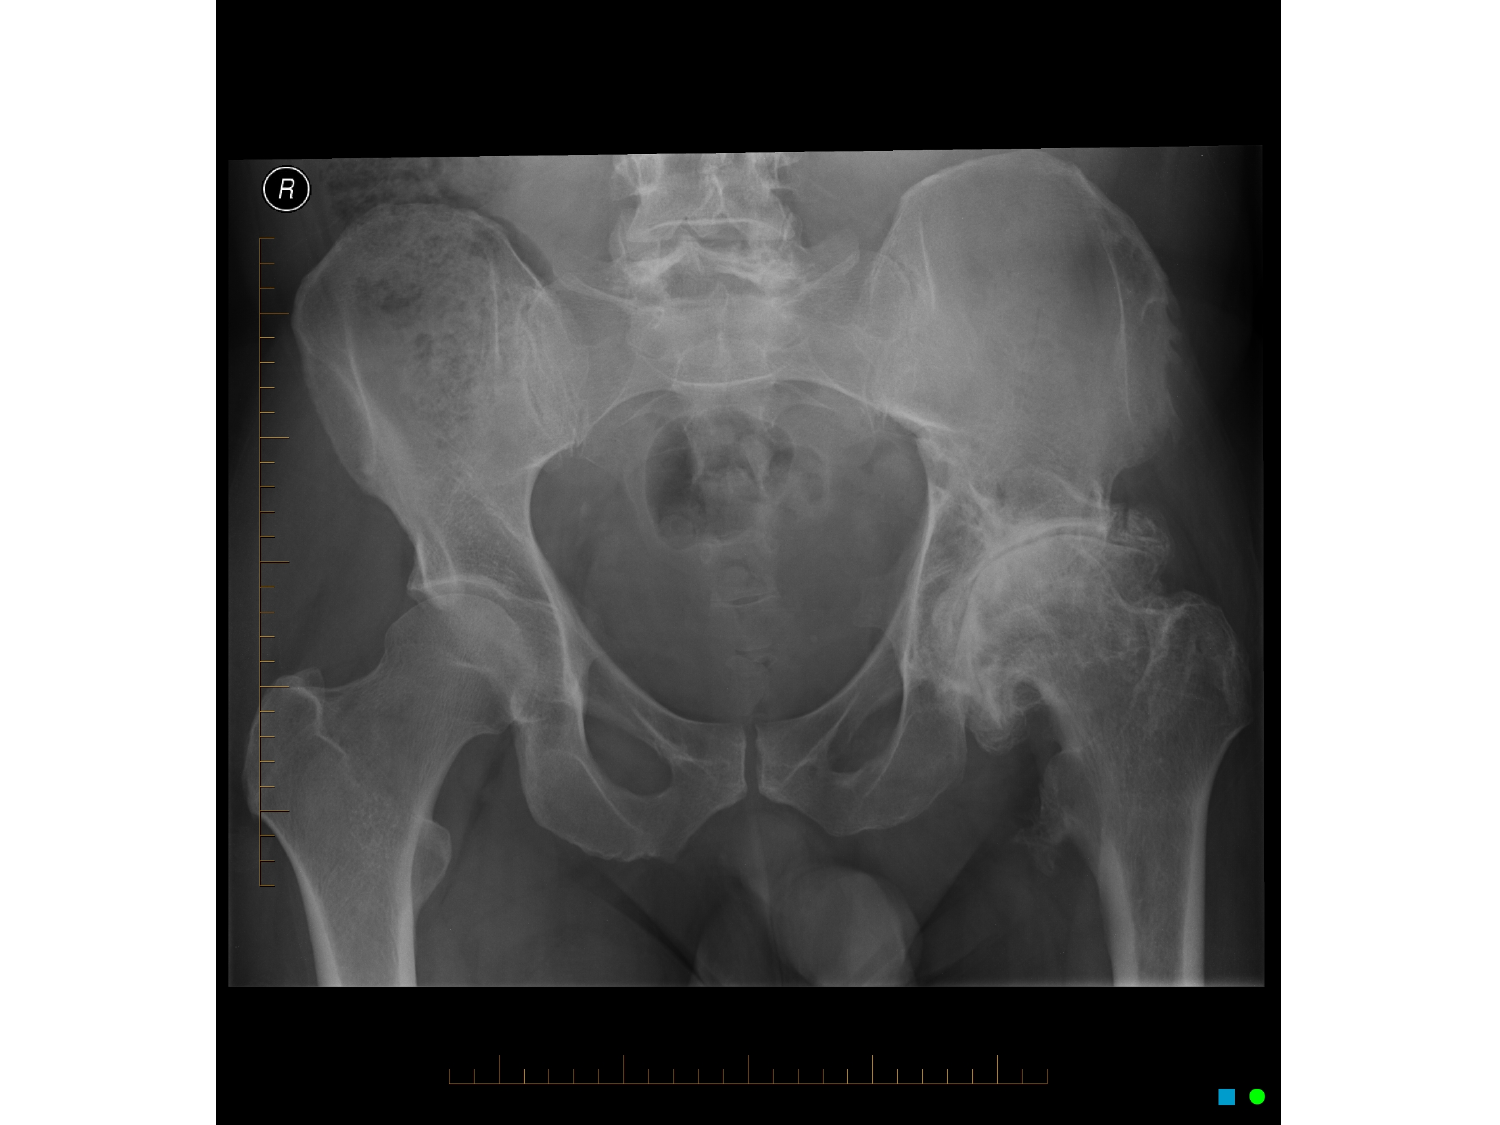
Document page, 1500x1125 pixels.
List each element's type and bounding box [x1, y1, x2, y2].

picture [216, 0, 1281, 1125]
